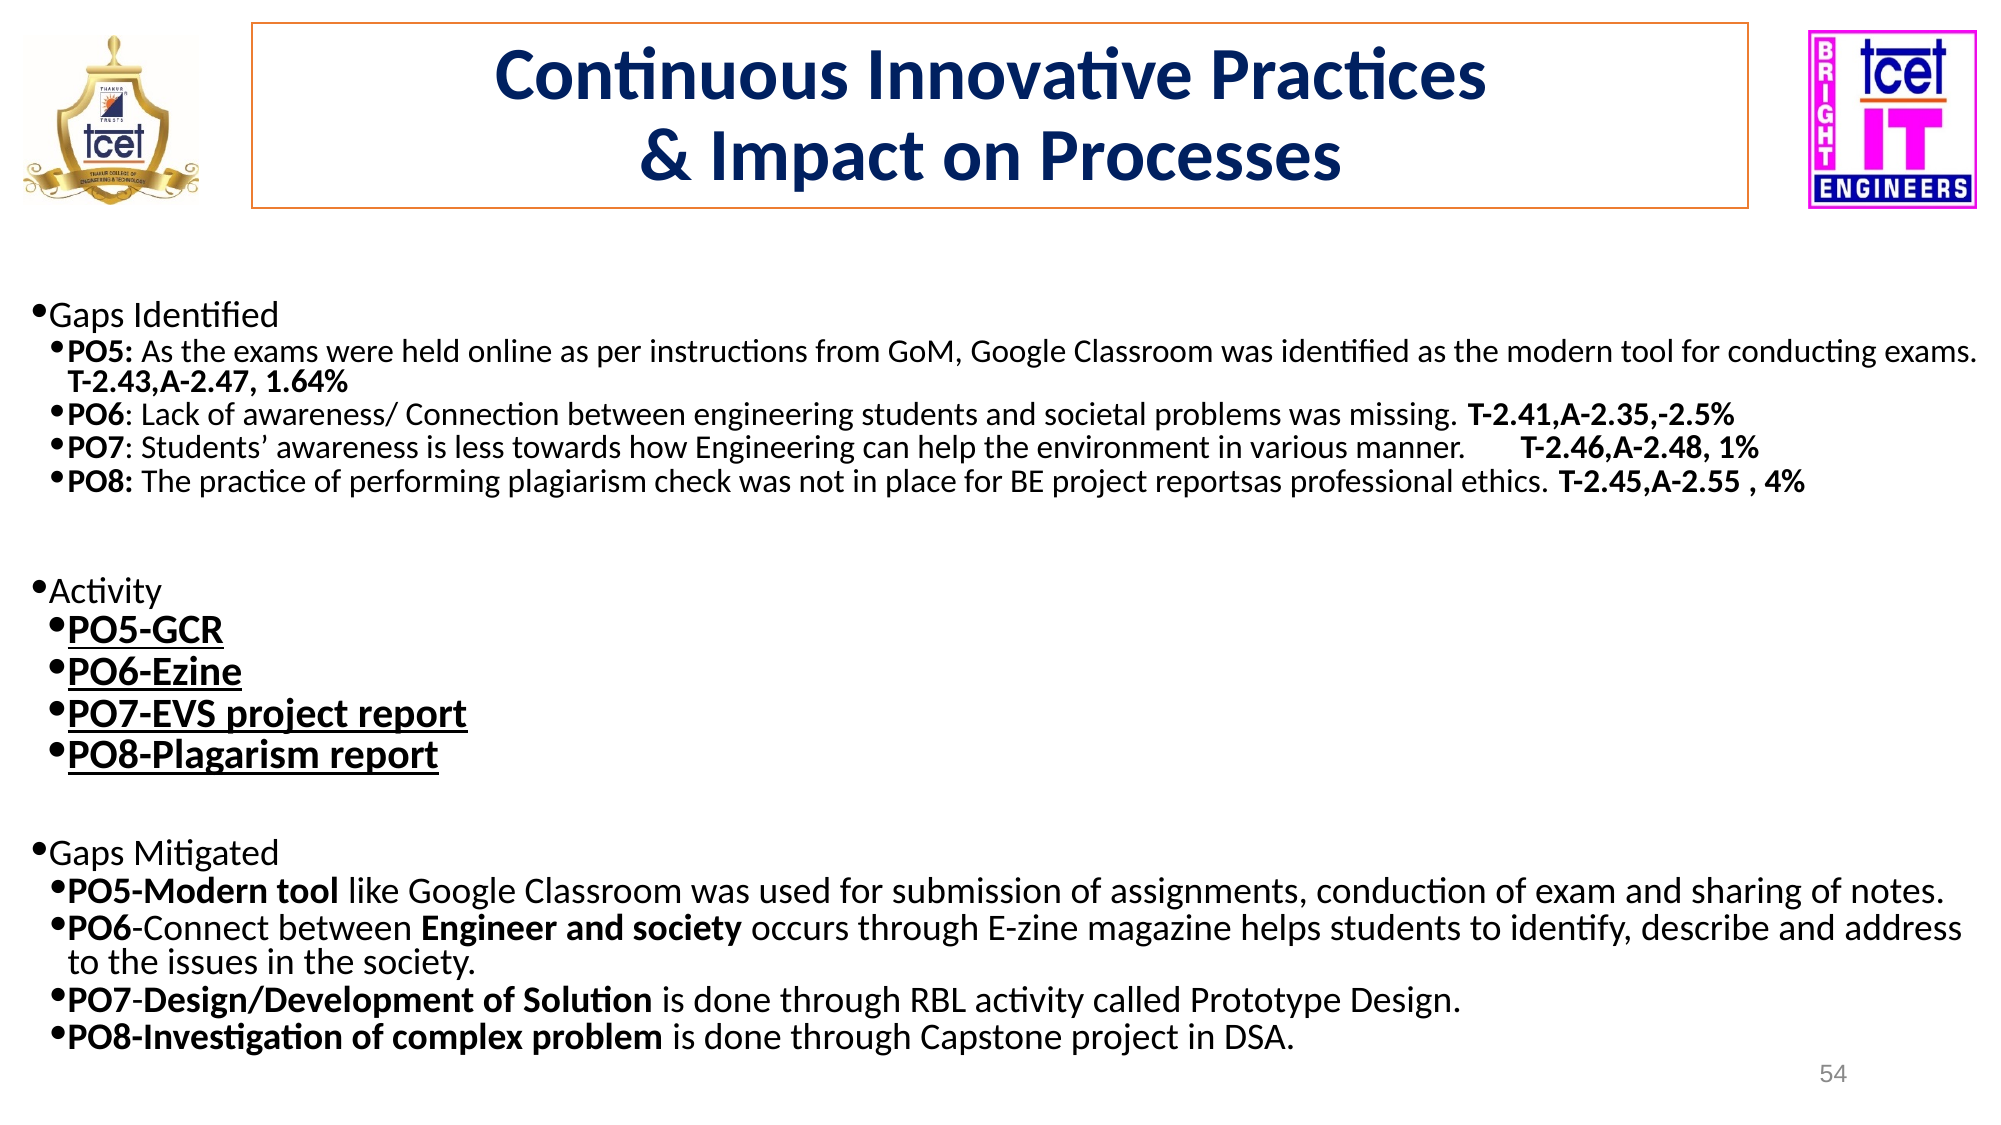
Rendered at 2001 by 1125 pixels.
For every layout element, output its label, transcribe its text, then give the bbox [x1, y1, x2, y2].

text_box Continuous Innovative Practices & Impact on Processes [252, 23, 1748, 209]
text_box Gaps Identified PO5: As the exams were held online as per instructions from GoM, Google Classroom was identified as the modern tool for conducting exams. T-2.43,A-2.47, 1.64% PO6: Lack of awareness/ Connection between engineering students and societal problems was missing. T-2.41,A-2.35,-2.5% PO7: Students’ awareness is less towards how Engineering can help the environment in various manner. T-2.46,A-2.48, 1% PO8: The practice of performing plagiarism check was not in place for BE project reportsas professional ethics. T-2.45,A-2.55 , 4% Activity PO5-GCR PO6-Ezine PO7-EVS project report PO8-Plagarism report Gaps Mitigated PO5-Modern tool like Google Classroom was used for submission of assignments, conduction of exam and sharing of notes. PO6-Connect between Engineer and society occurs through E-zine magazine helps students to identify, describe and address to the issues in the society. PO7-Design/Development of Solution is done through RBL activity called Prototype Design. PO8-Investigation of complex problem is done through Capstone project in DSA. [10, 226, 2000, 1125]
picture [1808, 30, 1977, 209]
picture [23, 35, 199, 205]
slide_number ‹#› [1412, 1042, 1863, 1103]
